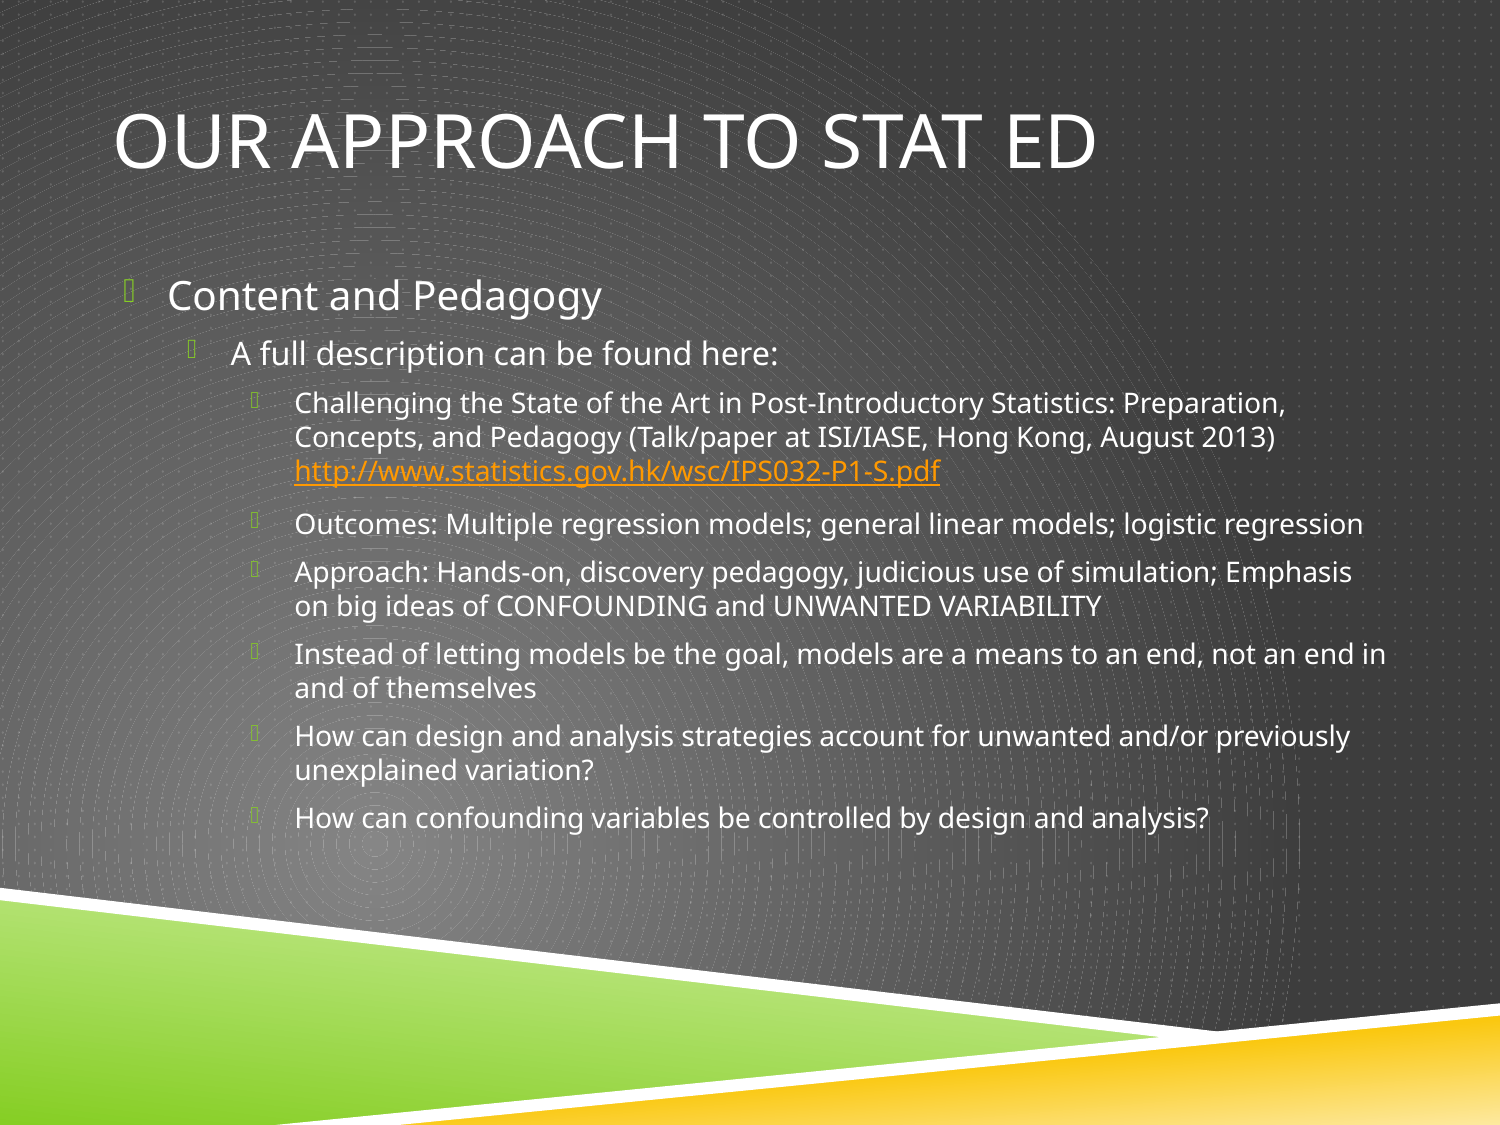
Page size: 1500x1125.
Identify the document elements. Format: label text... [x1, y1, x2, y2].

title Our approach to stat ed [112, 45, 1388, 233]
list Content and Pedagogy A full description can be found here: Challenging the State of the Art in Post-Introductory Statistics: Preparation, Concepts, and Pedagogy (Talk/paper at ISI/IASE, Hong Kong, August 2013) http://www.statistics.gov.hk/wsc/IPS032-P1-S.pdf Outcomes: Multiple regression models; general linear models; logistic regression Approach: Hands-on, discovery pedagogy, judicious use of simulation; Emphasis on big ideas of CONFOUNDING and UNWANTED VARIABILITY Instead of letting models be the goal, models are a means to an end, not an end in and of themselves How can design and analysis strategies account for unwanted and/or previously unexplained variation? How can confounding variables be controlled by design and analysis? [112, 262, 1388, 875]
